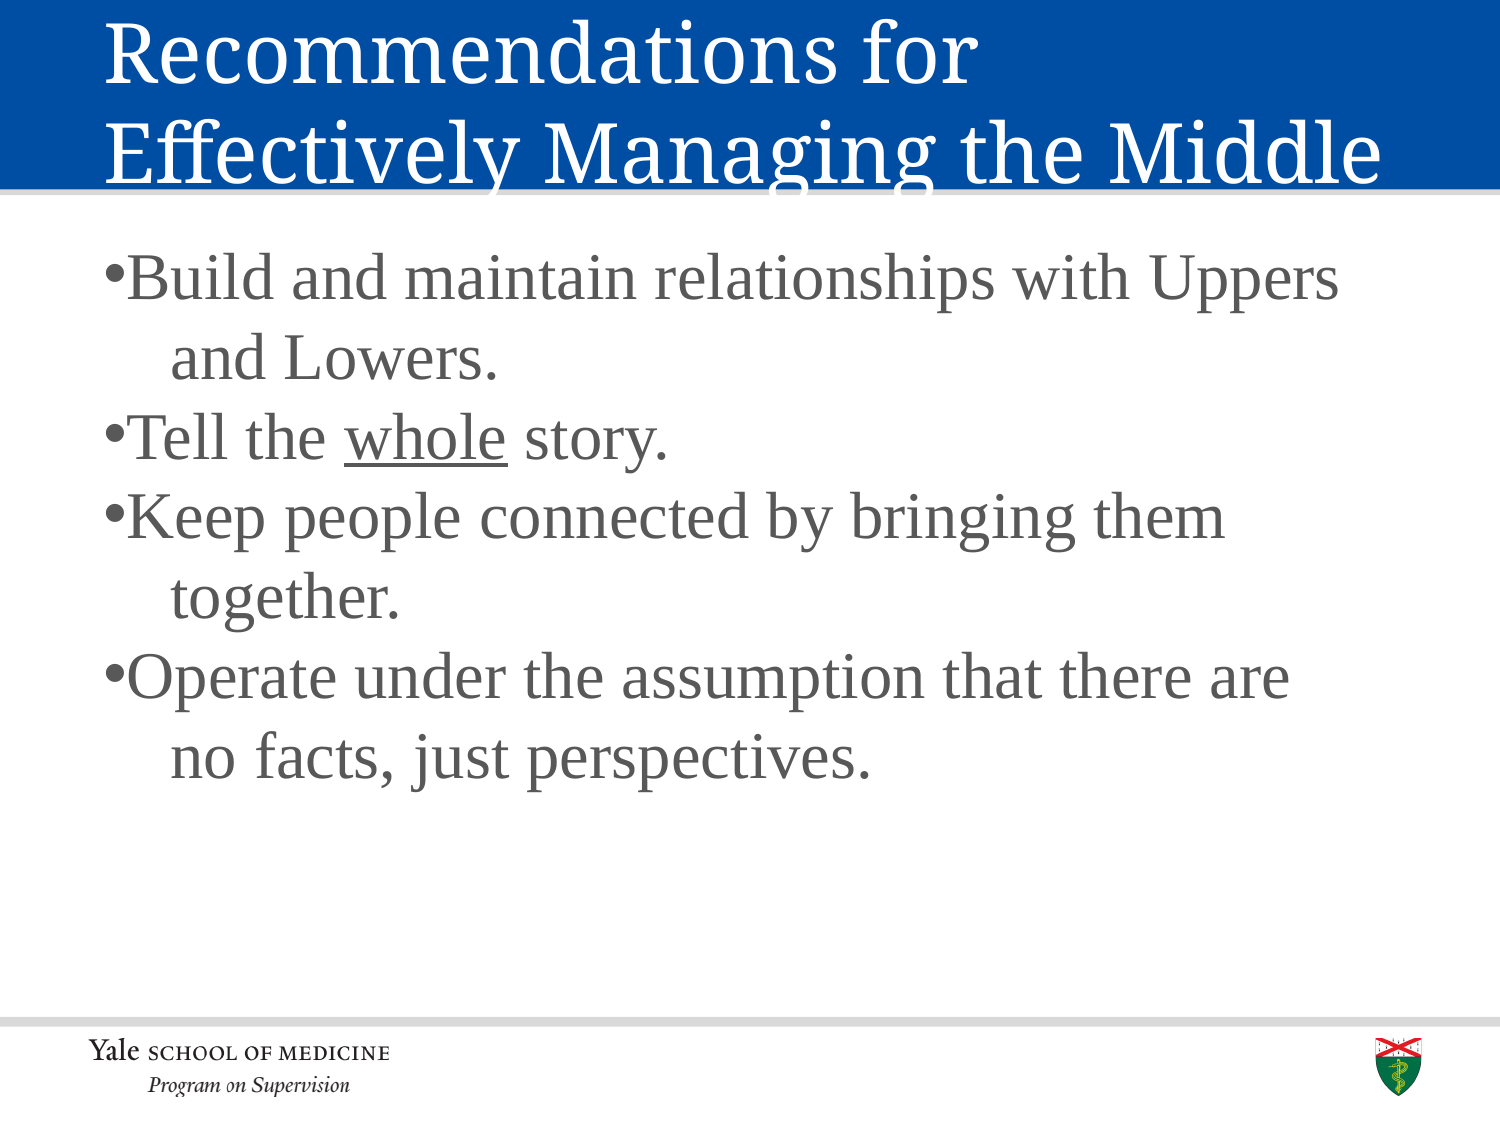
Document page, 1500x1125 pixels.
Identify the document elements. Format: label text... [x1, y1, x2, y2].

title Recommendations for Effectively Managing the Middle [88, 24, 1424, 176]
list Build and maintain relationships with Uppers and Lowers. Tell the whole story. Keep people connected by bringing them together. Operate under the assumption that there are no facts, just perspectives. [88, 224, 1422, 990]
